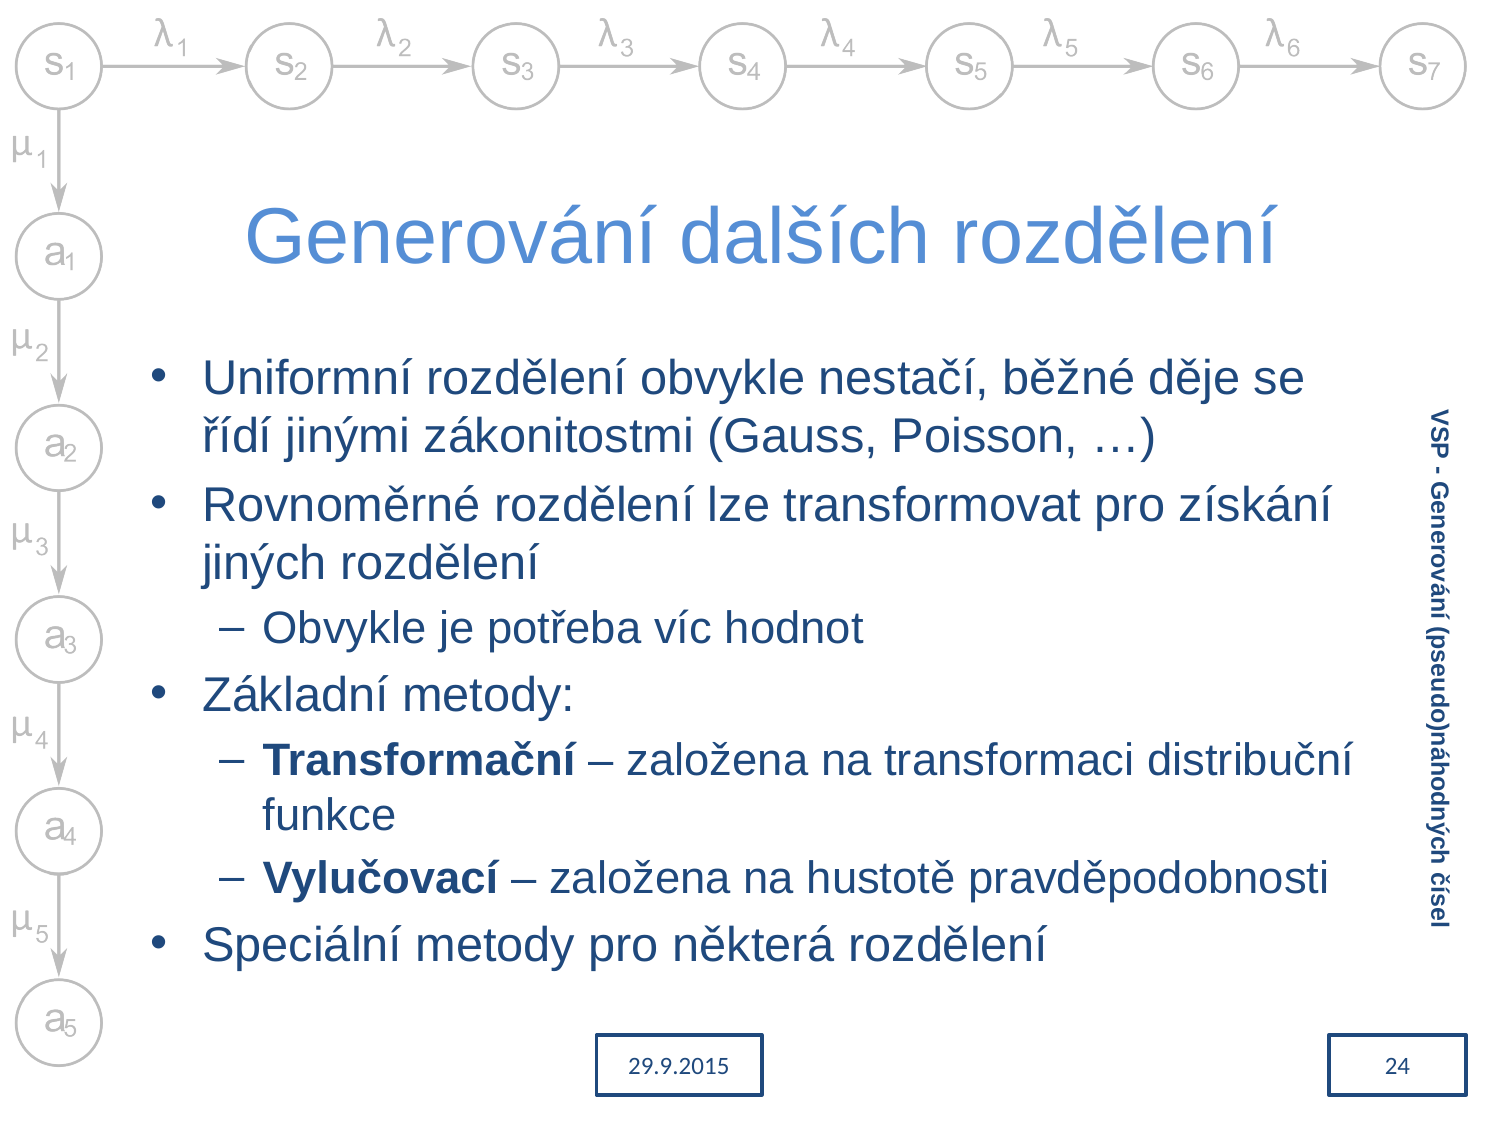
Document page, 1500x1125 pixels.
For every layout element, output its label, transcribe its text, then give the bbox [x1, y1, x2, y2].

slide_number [595, 1033, 764, 1097]
slide_number 24 [1327, 1033, 1468, 1097]
title Generování dalších rozdělení [135, 137, 1388, 327]
list Uniformní rozdělení obvykle nestačí, běžné děje se řídí jinými zákonitostmi (Gauss, Poisson, …) Rovnoměrné rozdělení lze transformovat pro získání jiných rozdělení Obvykle je potřeba víc hodnot Základní metody: Transformační – založena na transformaci distribuční funkce Vylučovací – založena na hustotě pravděpodobnosti Speciální metody pro některá rozdělení [135, 338, 1388, 994]
footer VSP - Generování (pseudo)náhodných čísel [1411, 338, 1472, 1000]
